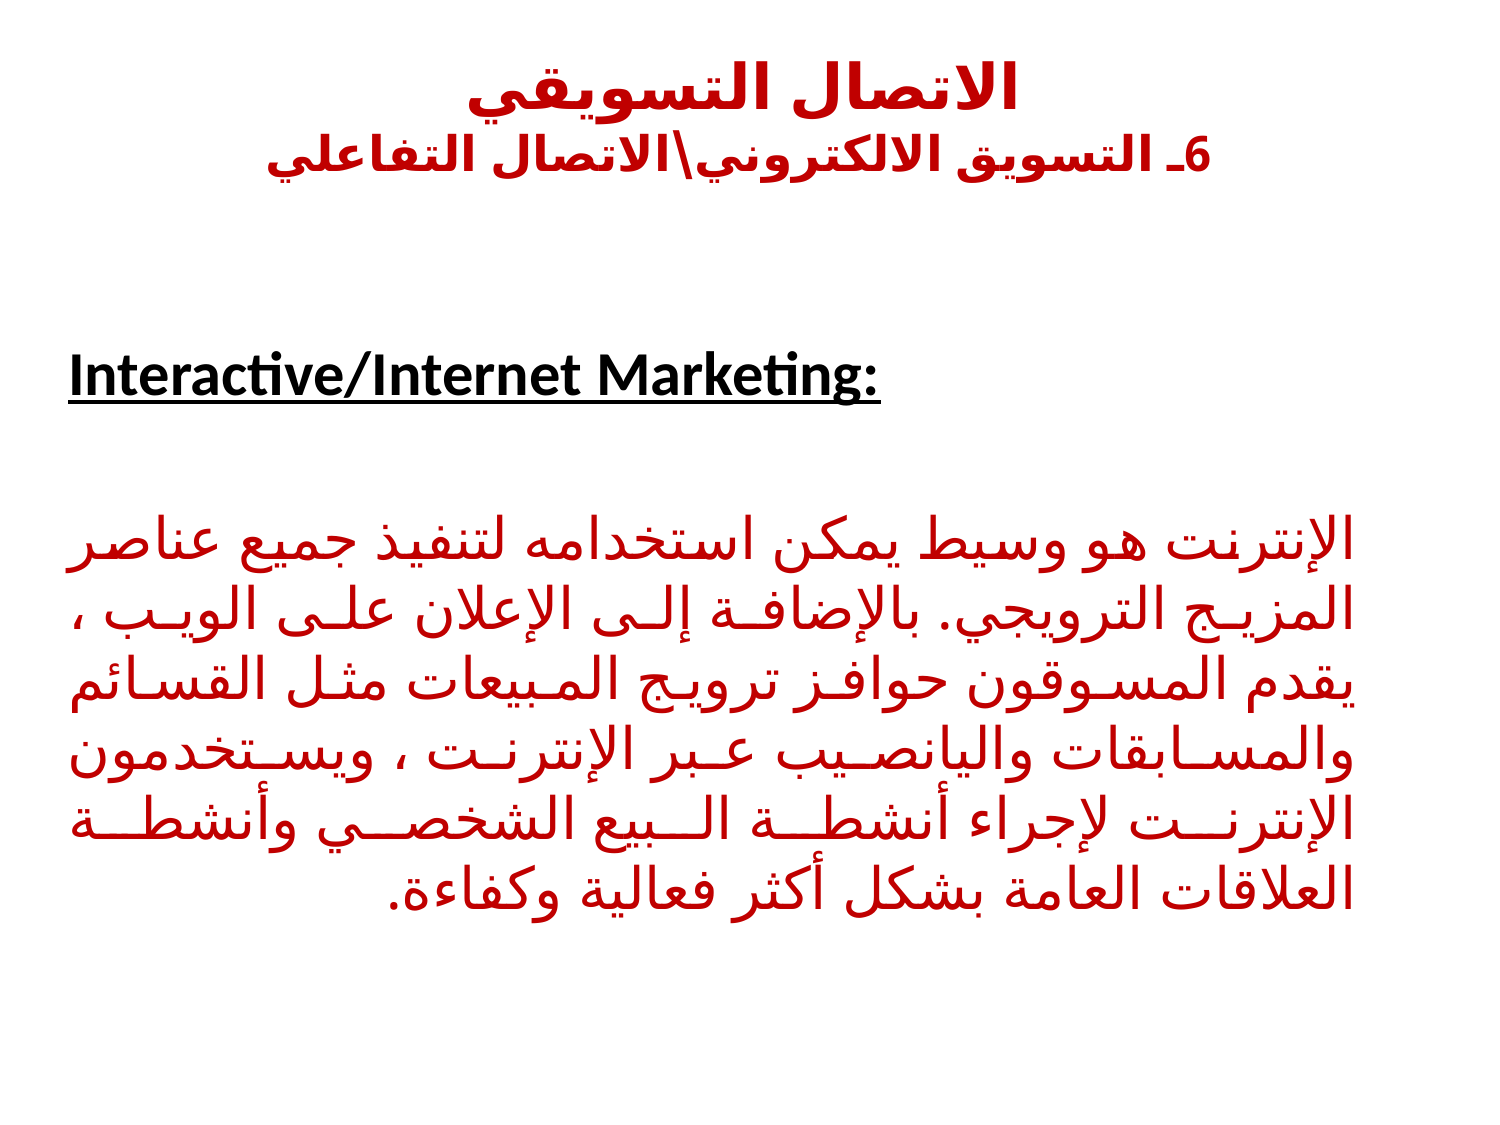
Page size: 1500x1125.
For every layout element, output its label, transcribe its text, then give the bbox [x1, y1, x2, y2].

title الاتصال التسويقي 6ـ التسويق الالكتروني\الاتصال التفاعلي [242, 19, 1247, 209]
subtitle Interactive/Internet Marketing: الإنترنت هو وسيط يمكن استخدامه لتنفيذ جميع عناصر المزيج الترويجي. بالإضافة إلى الإعلان على الويب ، يقدم المسوقون حوافز ترويج المبيعات مثل القسائم والمسابقات واليانصيب عبر الإنترنت ، ويستخدمون الإنترنت لإجراء أنشطة البيع الشخصي وأنشطة العلاقات العامة بشكل أكثر فعالية وكفاءة. [53, 243, 1447, 1094]
